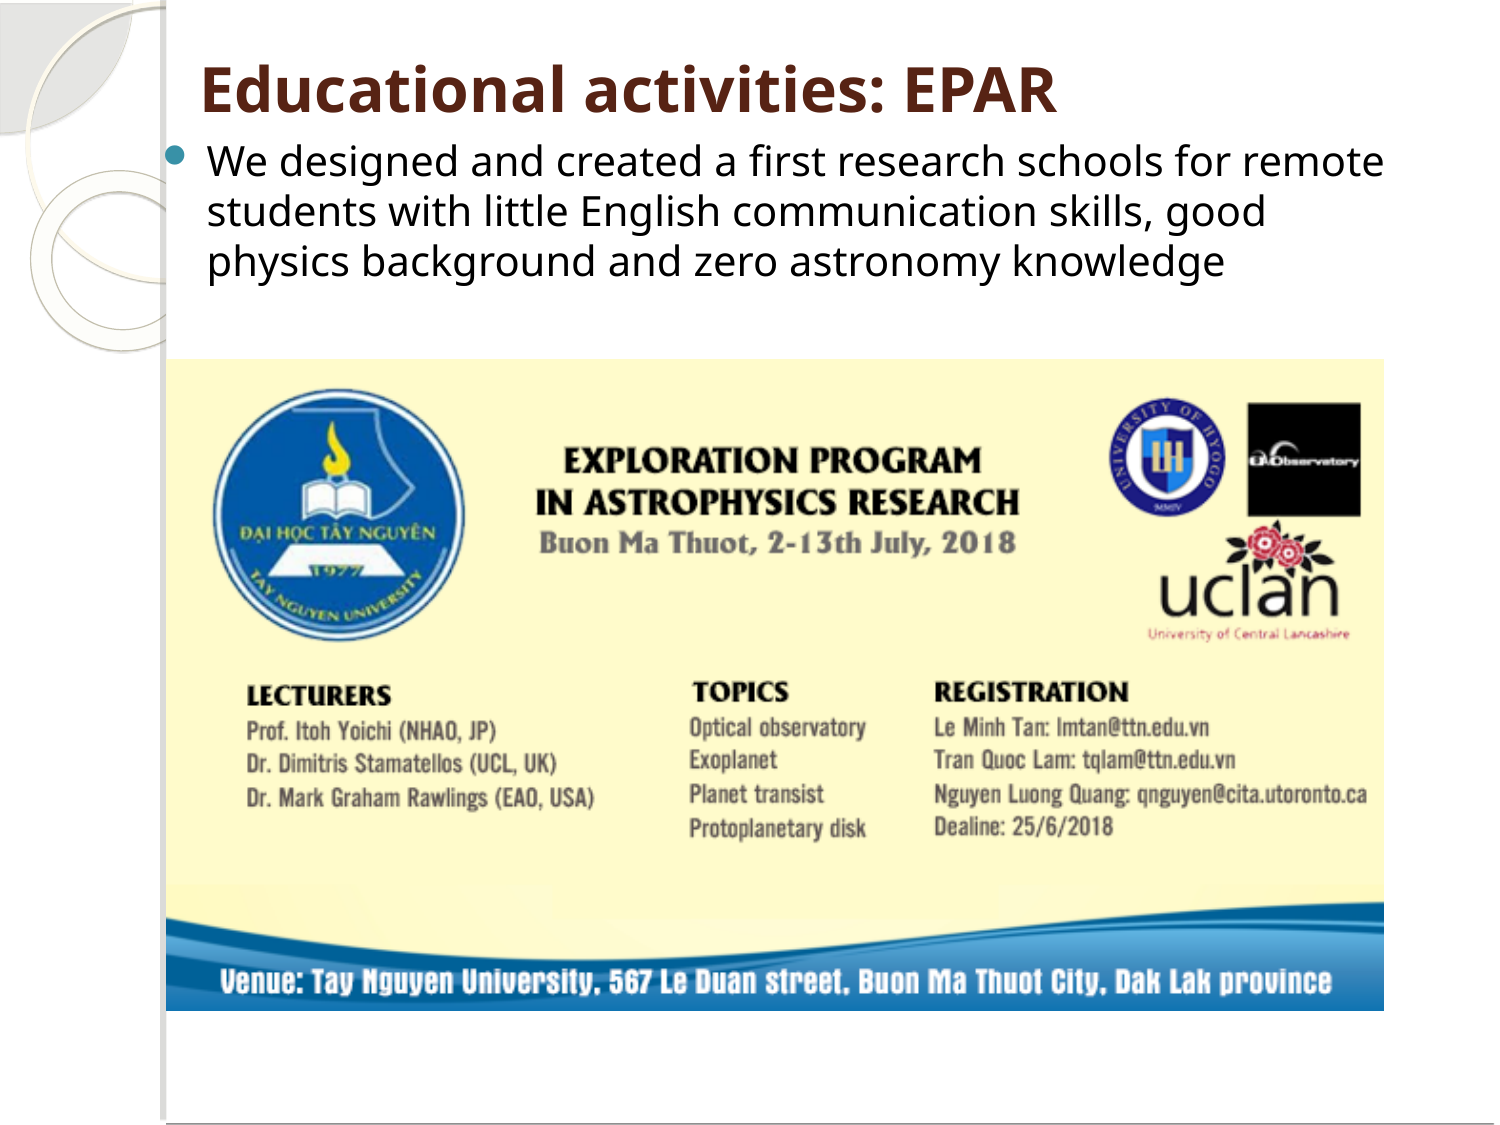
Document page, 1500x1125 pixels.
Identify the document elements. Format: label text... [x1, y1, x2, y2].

text_box [235, 237, 1464, 1023]
picture [166, 359, 1385, 1011]
text_box Educational activities: EPAR [184, 17, 1434, 204]
text_box We designed and created a first research schools for remote students with little English communication skills, good physics background and zero astronomy knowledge [131, 127, 1409, 334]
